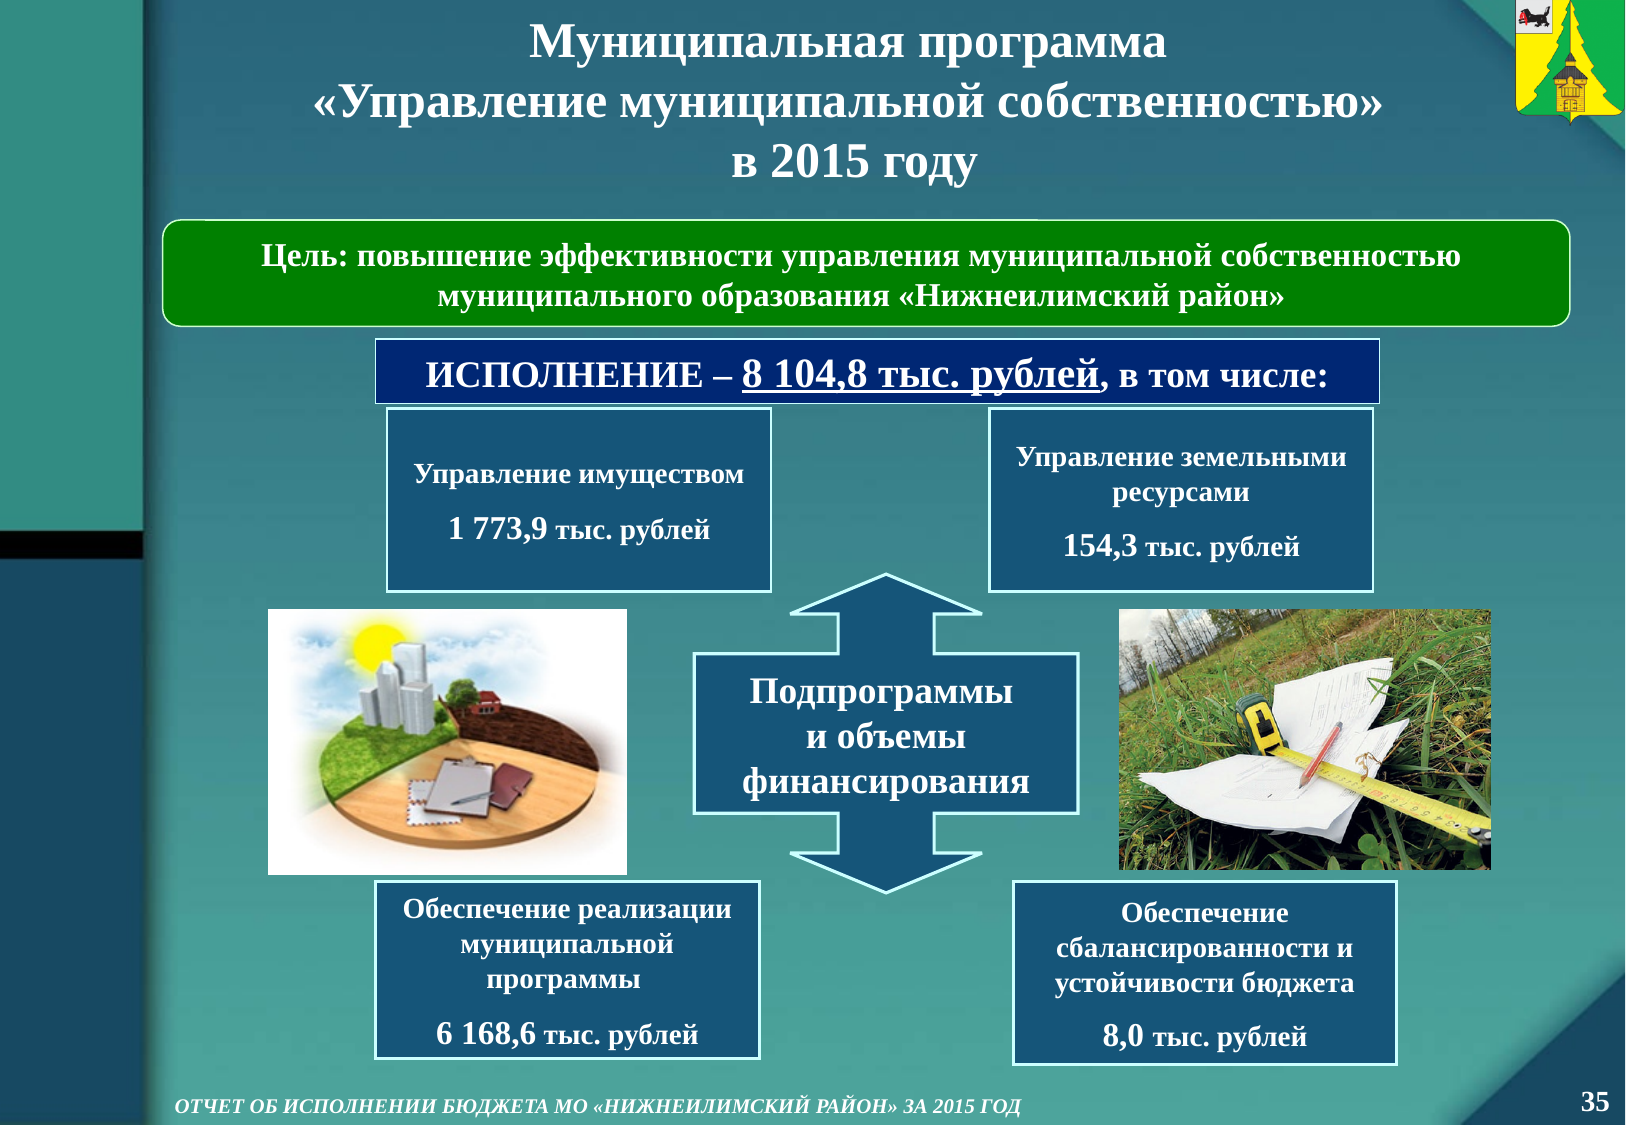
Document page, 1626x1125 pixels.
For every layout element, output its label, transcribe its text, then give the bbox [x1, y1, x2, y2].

text_box ОТЧЕТ ОБ ИСПОЛНЕНИИ БЮДЖЕТА МО «НИЖНЕИЛИМСКИЙ РАЙОН» ЗА 2015 ГОД [159, 1084, 1463, 1125]
text_box Управление имуществом 1 773,9 тыс. рублей [387, 408, 771, 592]
text_box Подпрограммы и объемы финансирования [694, 574, 1079, 893]
text_box Муниципальная программа «Управление муниципальной собственностью» в 2015 году [151, 0, 1559, 208]
text_box Обеспечение сбалансированности и устойчивости бюджета 8,0 тыс. рублей [1013, 881, 1397, 1065]
text_box Управление земельными ресурсами 154,3 тыс. рублей [989, 408, 1374, 592]
text_box Обеспечение реализации муниципальной программы 6 168,6 тыс. рублей [375, 881, 760, 1059]
text_box ИСПОЛНЕНИЕ – 8 104,8 тыс. рублей, в том числе: [375, 338, 1380, 404]
picture [0, 0, 1626, 1125]
text_box Цель: повышение эффективности управления муниципальной собственностью муниципального образования «Нижнеилимский район» [162, 219, 1570, 327]
text_box 35 [1554, 1075, 1625, 1125]
